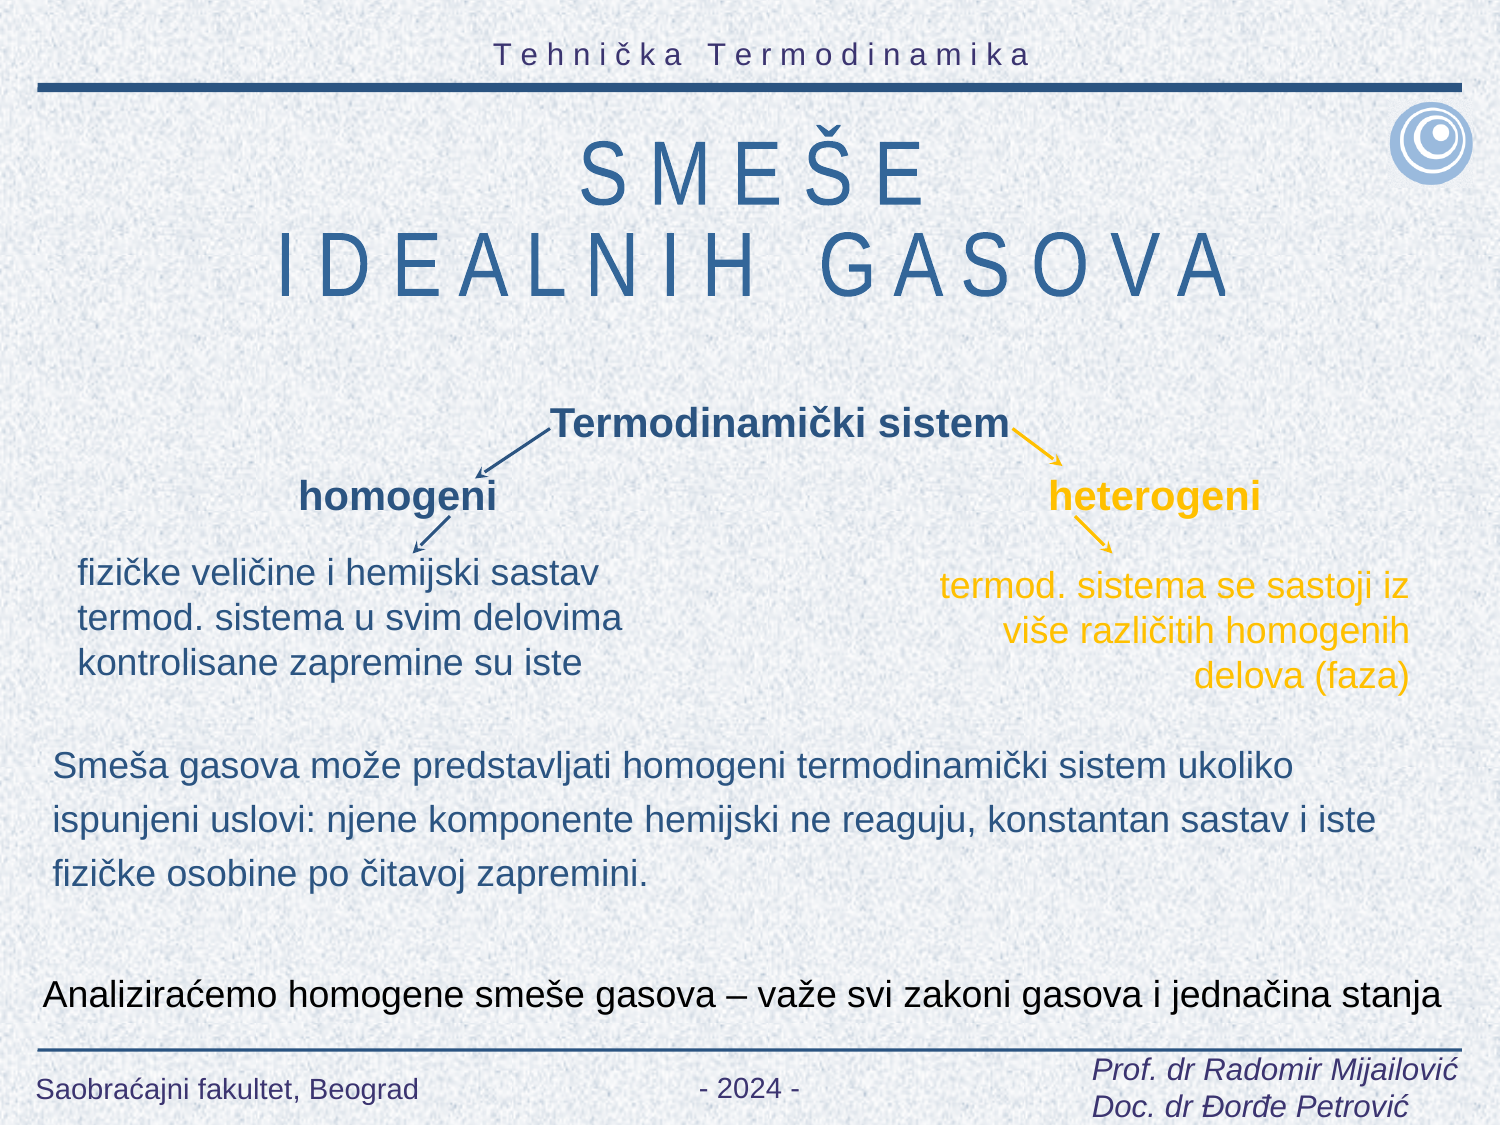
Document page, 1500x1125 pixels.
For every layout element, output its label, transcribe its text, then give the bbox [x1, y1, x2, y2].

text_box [62, 378, 1426, 706]
text_box Smeša gasova može predstavljati homogeni termodinamički sistem ukoliko ispunjeni uslovi: njene komponente hemijski ne reaguju, konstantan sastav i iste fizičke osobine po čitavoj zapremini. [37, 724, 1454, 902]
picture [1387, 99, 1473, 188]
text_box Analiziraćemo homogene smeše gasova – važe svi zakoni gasova i jednačina stanja [27, 962, 1463, 1023]
